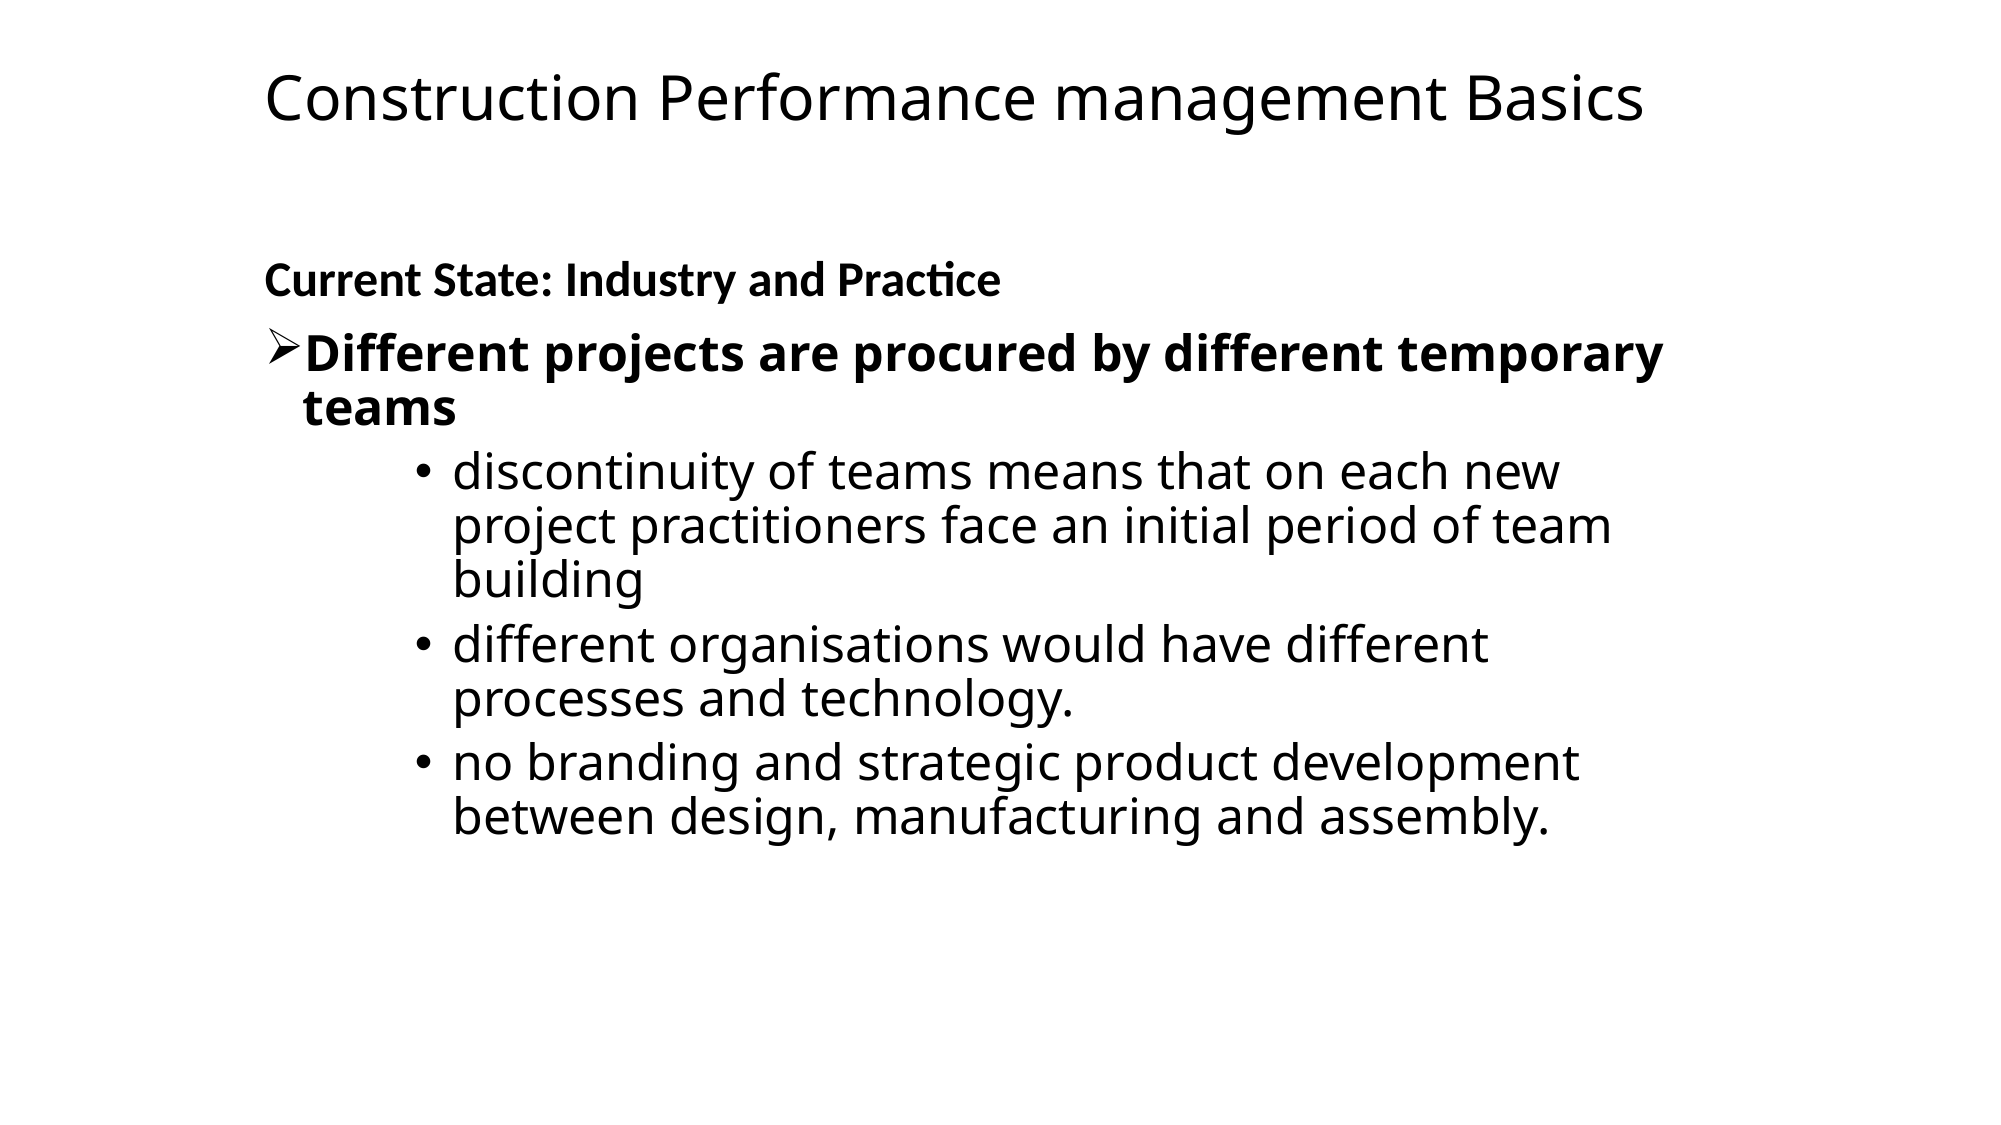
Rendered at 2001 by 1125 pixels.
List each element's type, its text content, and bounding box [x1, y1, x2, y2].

title Construction Performance management Basics [249, 37, 1750, 164]
list Current State: Industry and Practice Different projects are procured by different temporary teams discontinuity of teams means that on each new project practitioners face an initial period of team building different organisations would have different processes and technology. no branding and strategic product development between design, manufacturing and assembly. [249, 246, 1750, 1125]
